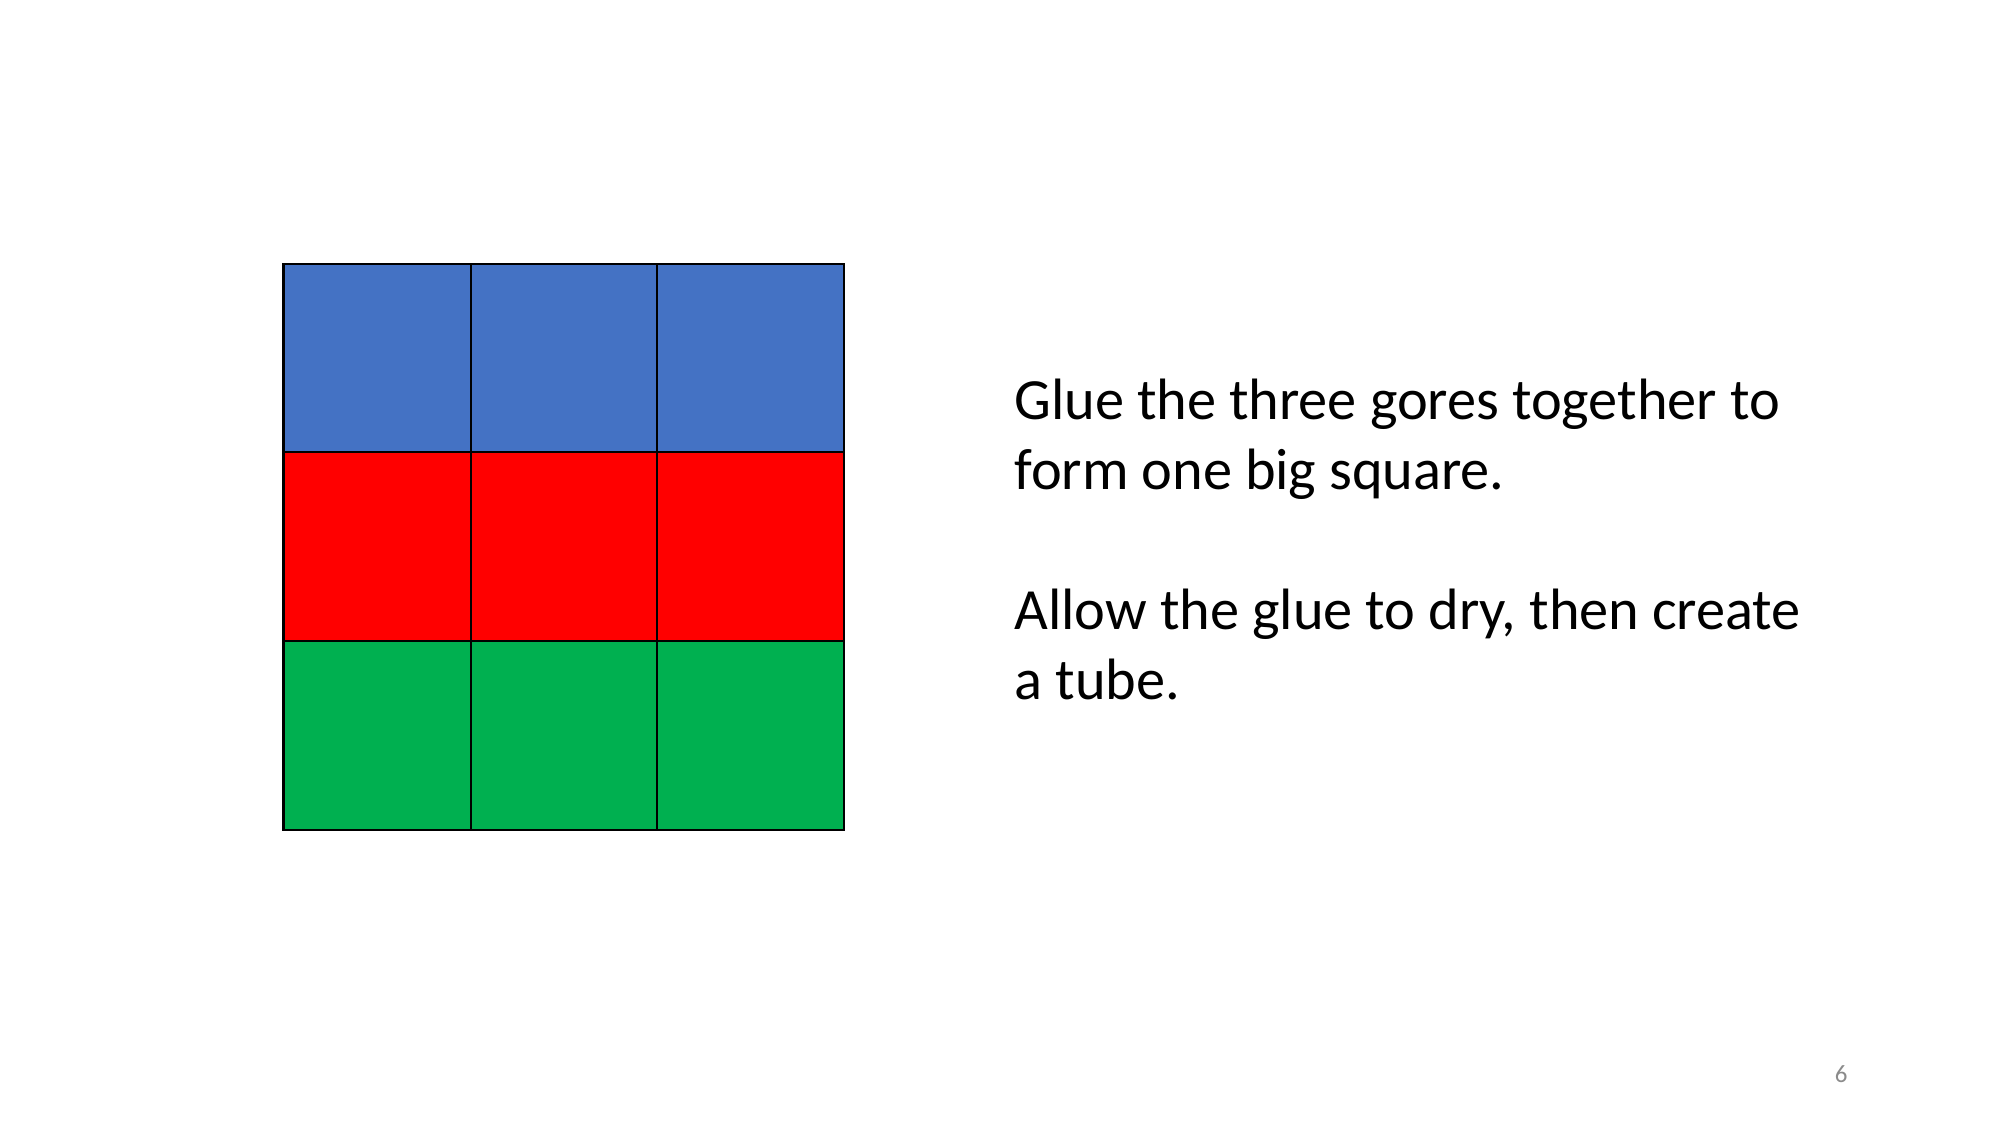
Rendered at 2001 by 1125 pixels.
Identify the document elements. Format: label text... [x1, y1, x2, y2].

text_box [280, 266, 847, 827]
slide_number 6 [1412, 1042, 1863, 1103]
text_box Glue the three gores together to form one big square. Allow the glue to dry, then create a tube. [999, 353, 1827, 859]
